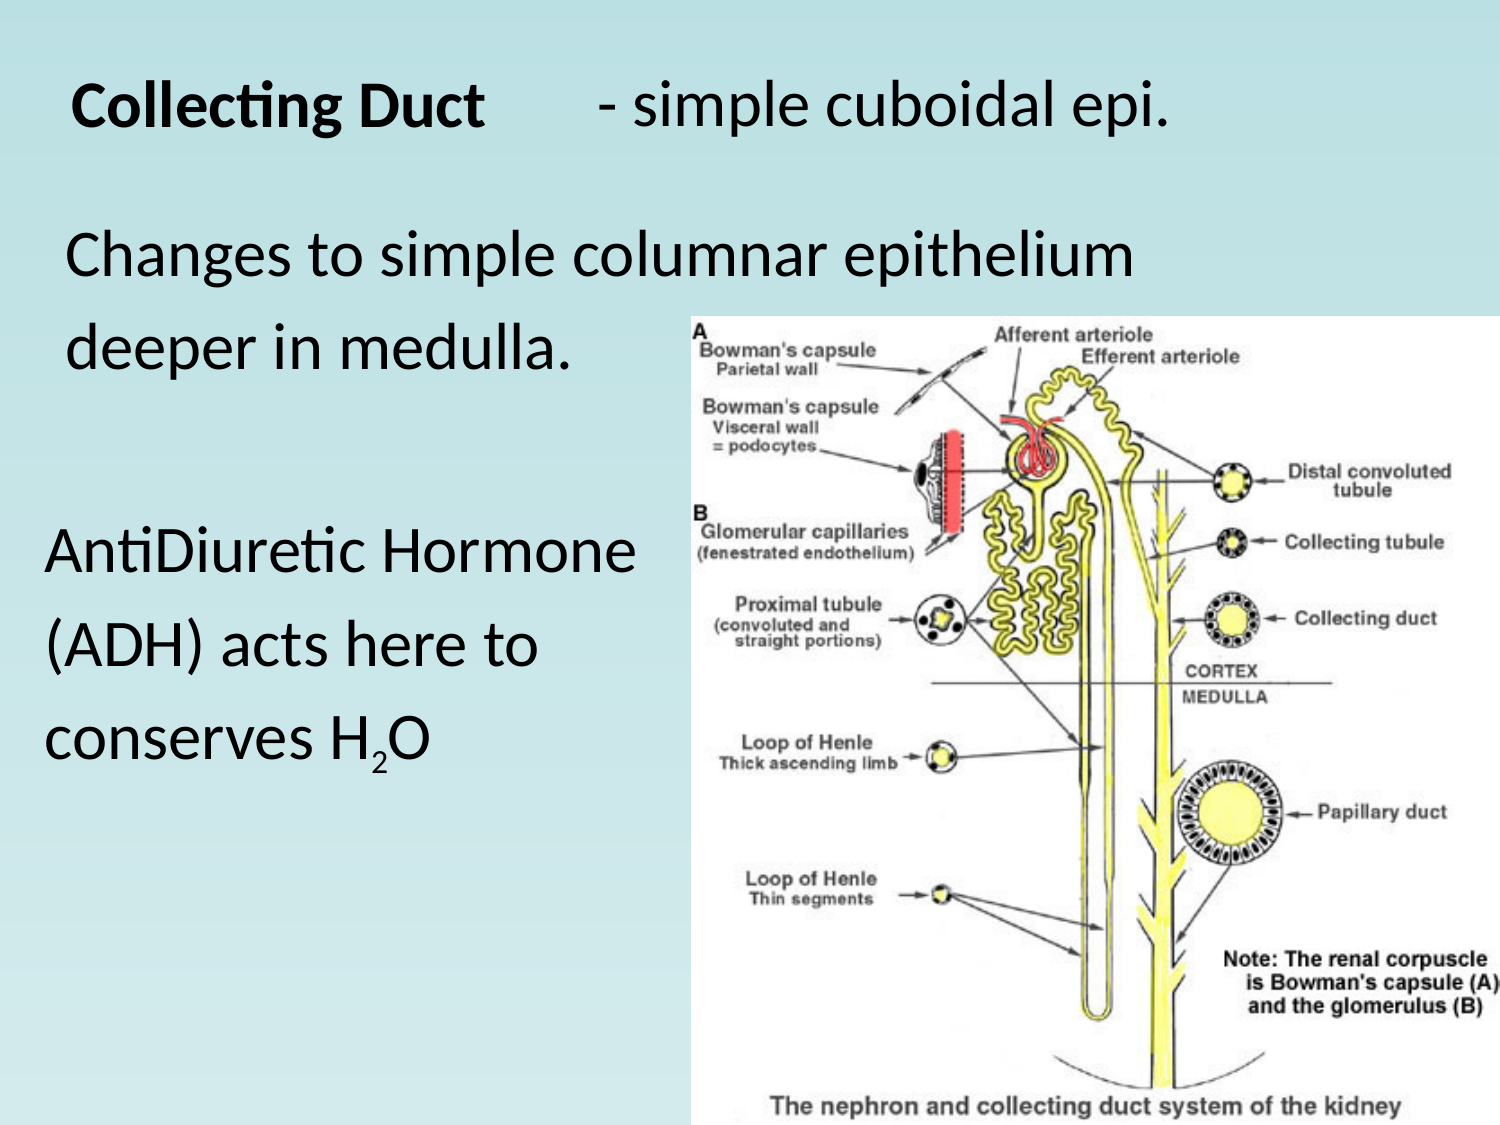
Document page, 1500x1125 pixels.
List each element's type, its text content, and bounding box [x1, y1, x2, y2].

picture [691, 316, 1500, 1125]
text_box Collecting Duct [56, 53, 503, 148]
text_box - simple cuboidal epi. [582, 52, 1260, 147]
text_box AntiDiuretic Hormone (ADH) acts here to conserves H2O [29, 498, 686, 788]
text_box Changes to simple columnar epithelium deeper in medulla. [50, 202, 1341, 391]
